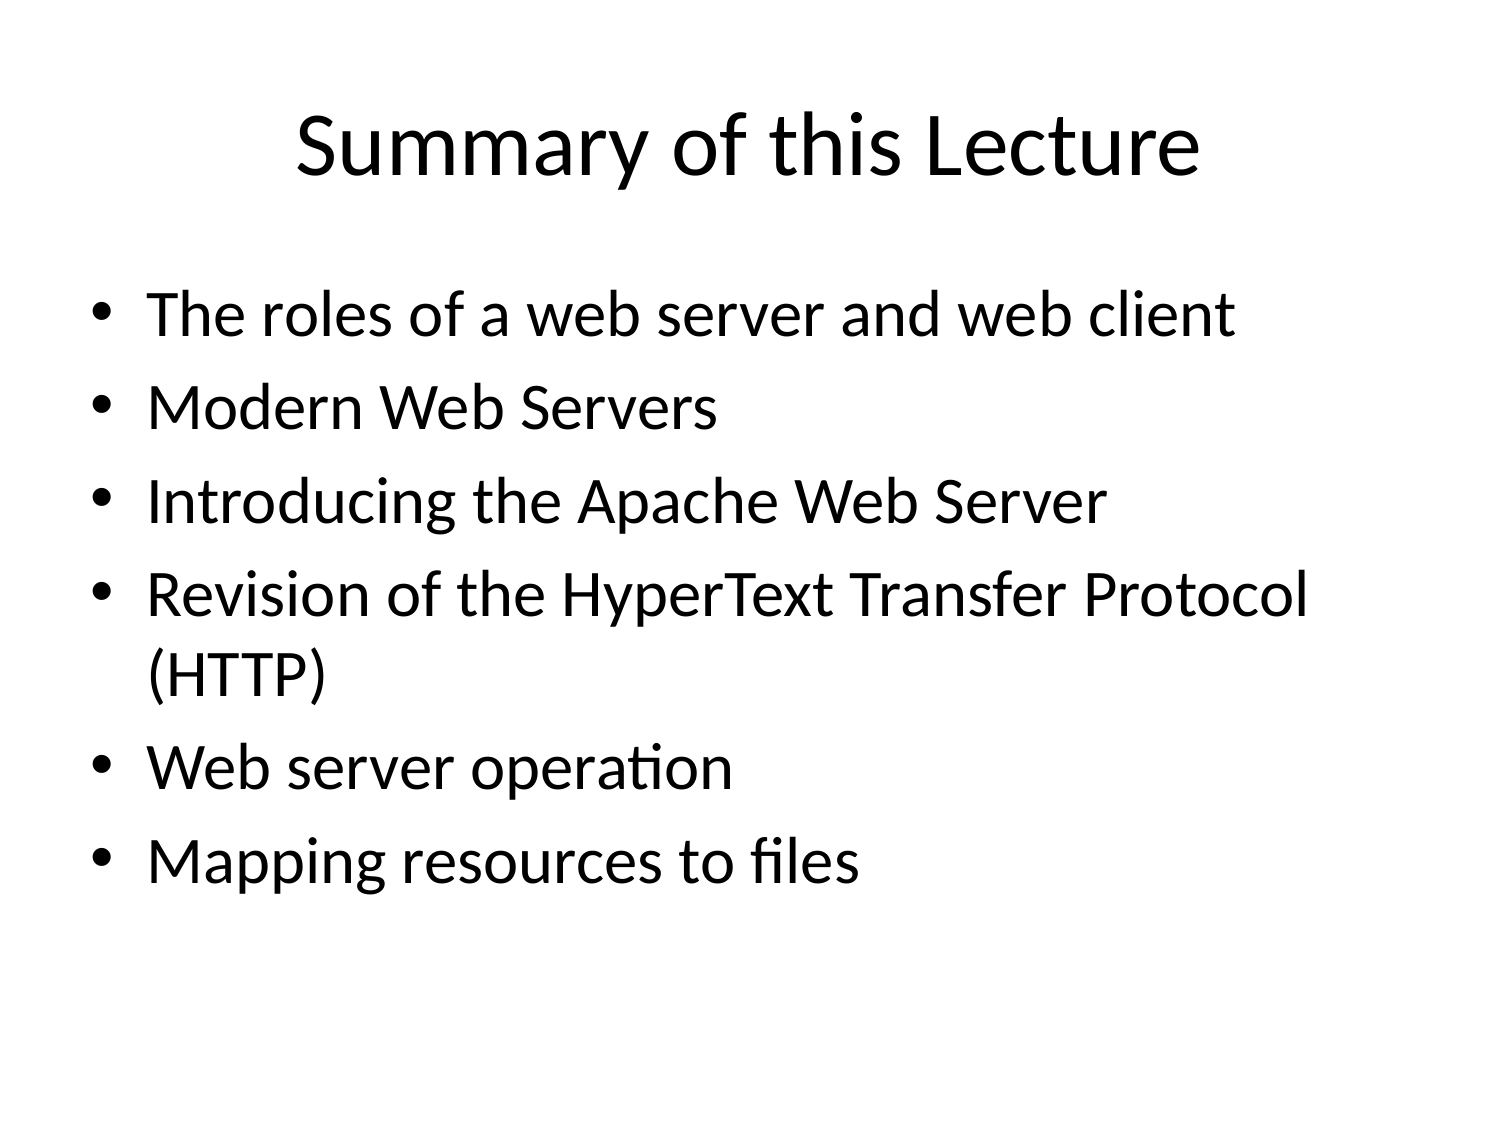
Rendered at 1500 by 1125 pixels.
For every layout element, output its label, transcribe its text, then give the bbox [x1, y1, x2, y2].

list The roles of a web server and web client Modern Web Servers Introducing the Apache Web Server Revision of the HyperText Transfer Protocol (HTTP) Web server operation Mapping resources to files [75, 262, 1425, 1005]
title Summary of this Lecture [75, 45, 1425, 233]
